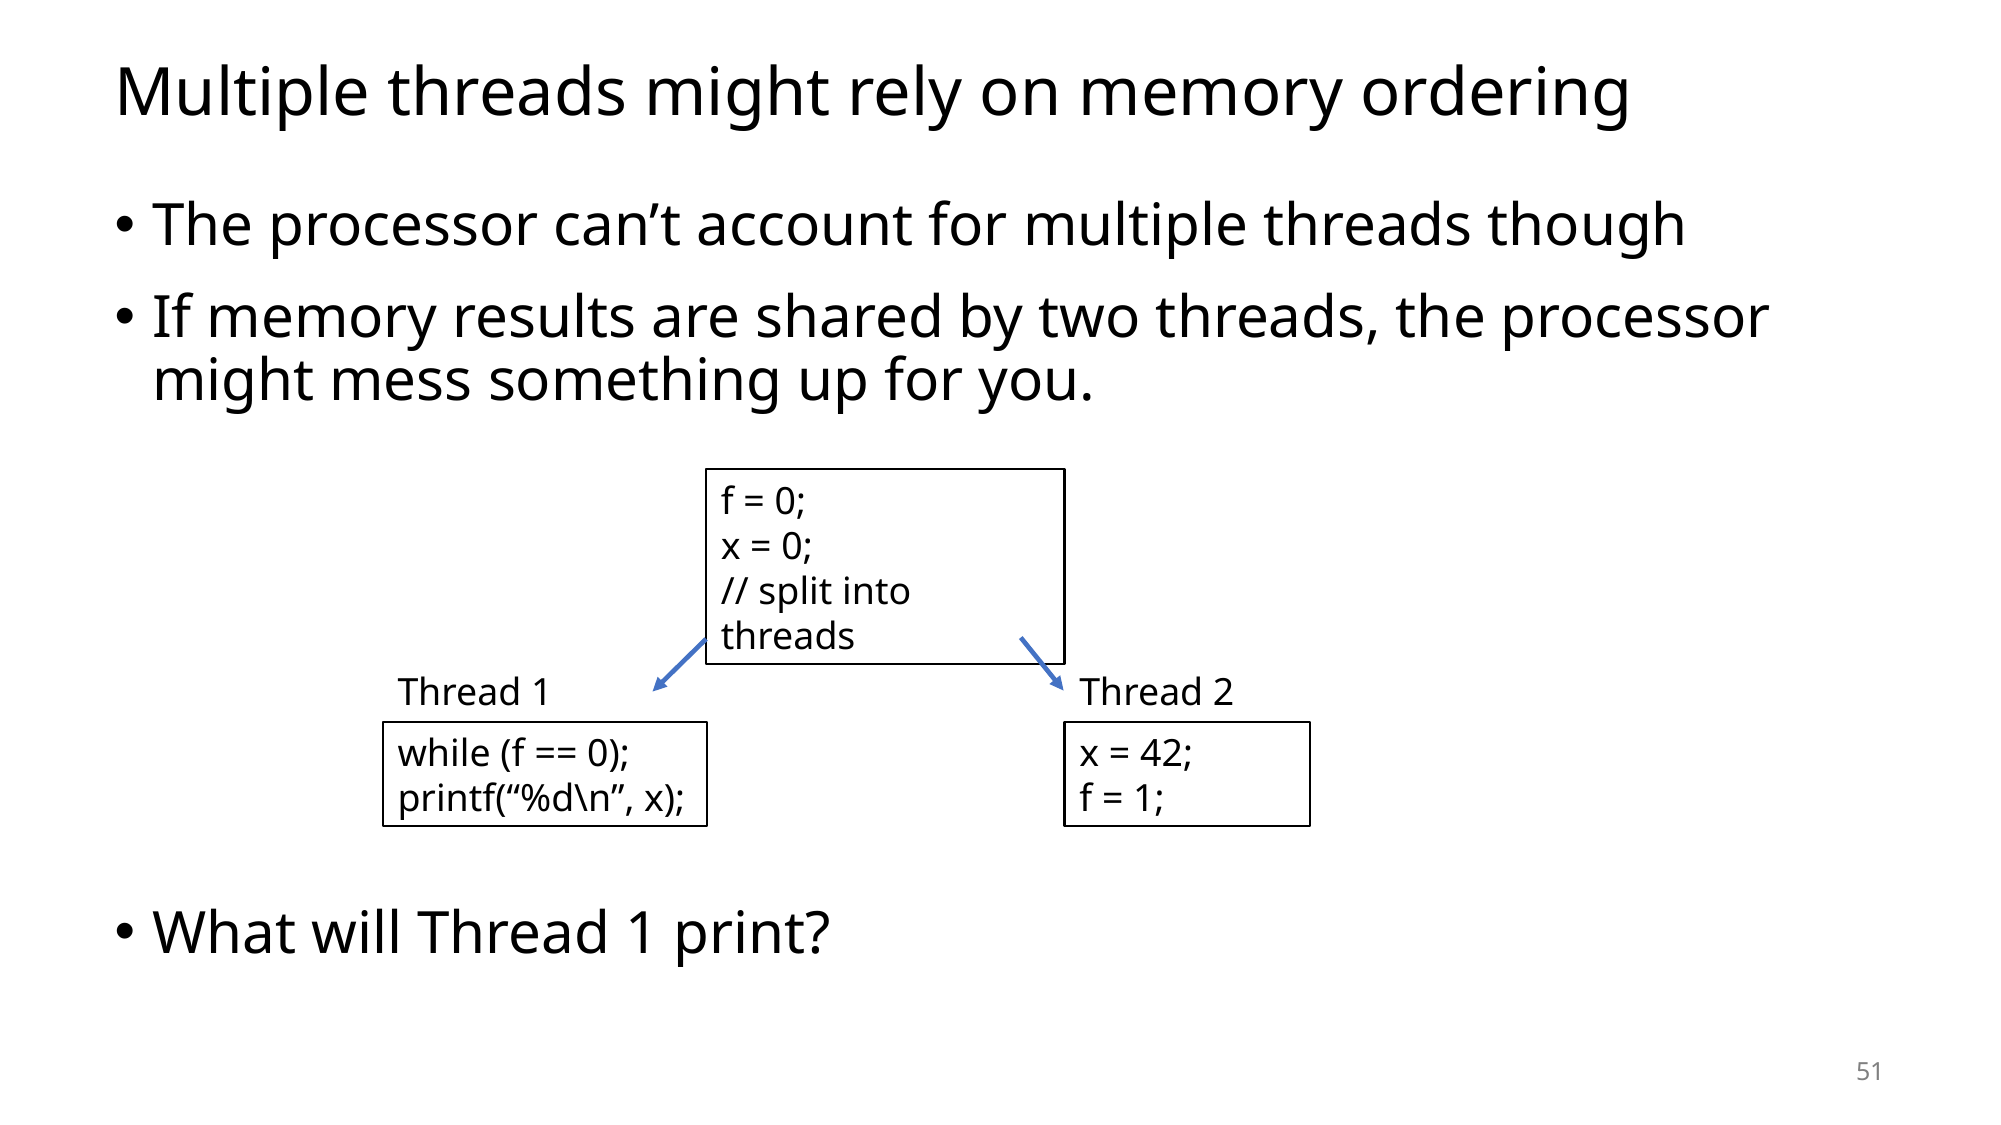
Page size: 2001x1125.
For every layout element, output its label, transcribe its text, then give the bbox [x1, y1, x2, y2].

list The processor can’t account for multiple threads though If memory results are shared by two threads, the processor might mess something up for you. What will Thread 1 print? [99, 187, 1900, 1013]
text_box Thread 1 [382, 660, 610, 720]
text_box x = 42; f = 1; [1064, 721, 1310, 827]
text_box while (f == 0); printf(“%d\n”, x); [382, 721, 708, 827]
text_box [1020, 637, 1064, 691]
text_box Thread 2 [1064, 660, 1292, 721]
title Multiple threads might rely on memory ordering [99, 37, 1900, 150]
text_box f = 0; x = 0; // split into threads [706, 469, 1065, 664]
slide_number 51 [1749, 1042, 1900, 1103]
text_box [652, 638, 707, 692]
